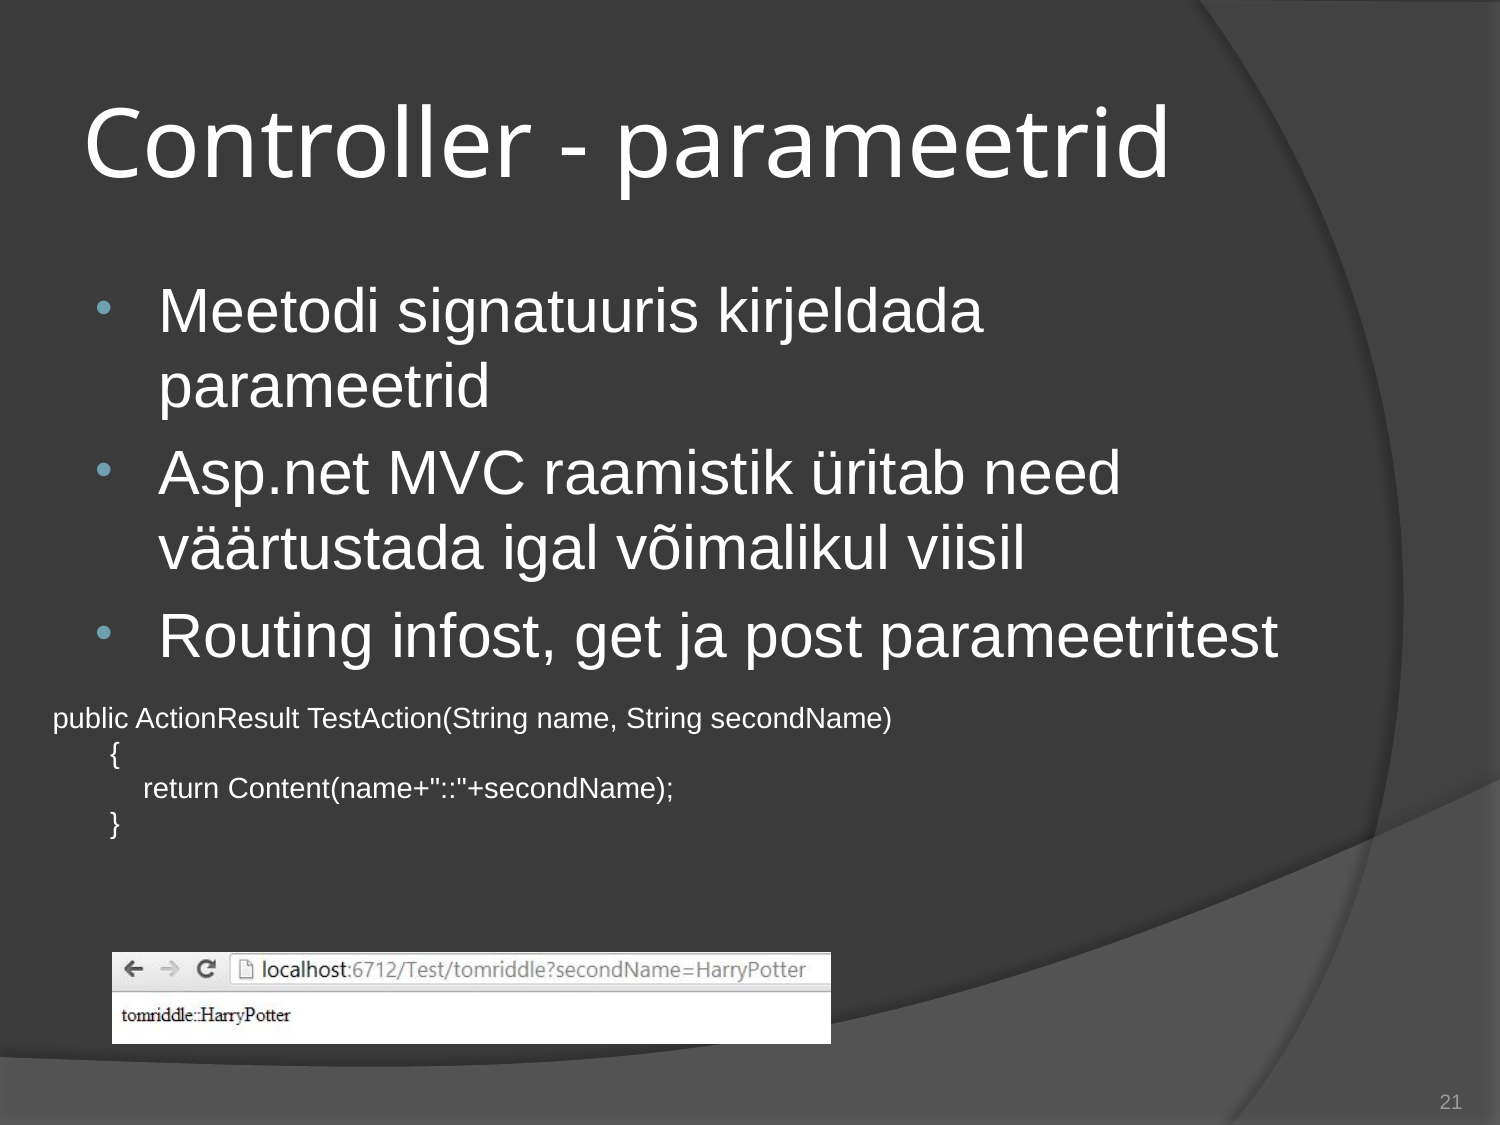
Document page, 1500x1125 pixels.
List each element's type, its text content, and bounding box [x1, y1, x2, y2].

text_box public ActionResult TestAction(String name, String secondName) { return Content(name+"::"+secondName); } [29, 692, 1270, 847]
list Meetodi signatuuris kirjeldada parameetrid Asp.net MVC raamistik üritab need väärtustada igal võimalikul viisil Routing infost, get ja post parameetritest [75, 262, 1300, 728]
picture [111, 952, 832, 1044]
title Controller - parameetrid [75, 45, 1300, 233]
slide_number 21 [1337, 1053, 1463, 1114]
